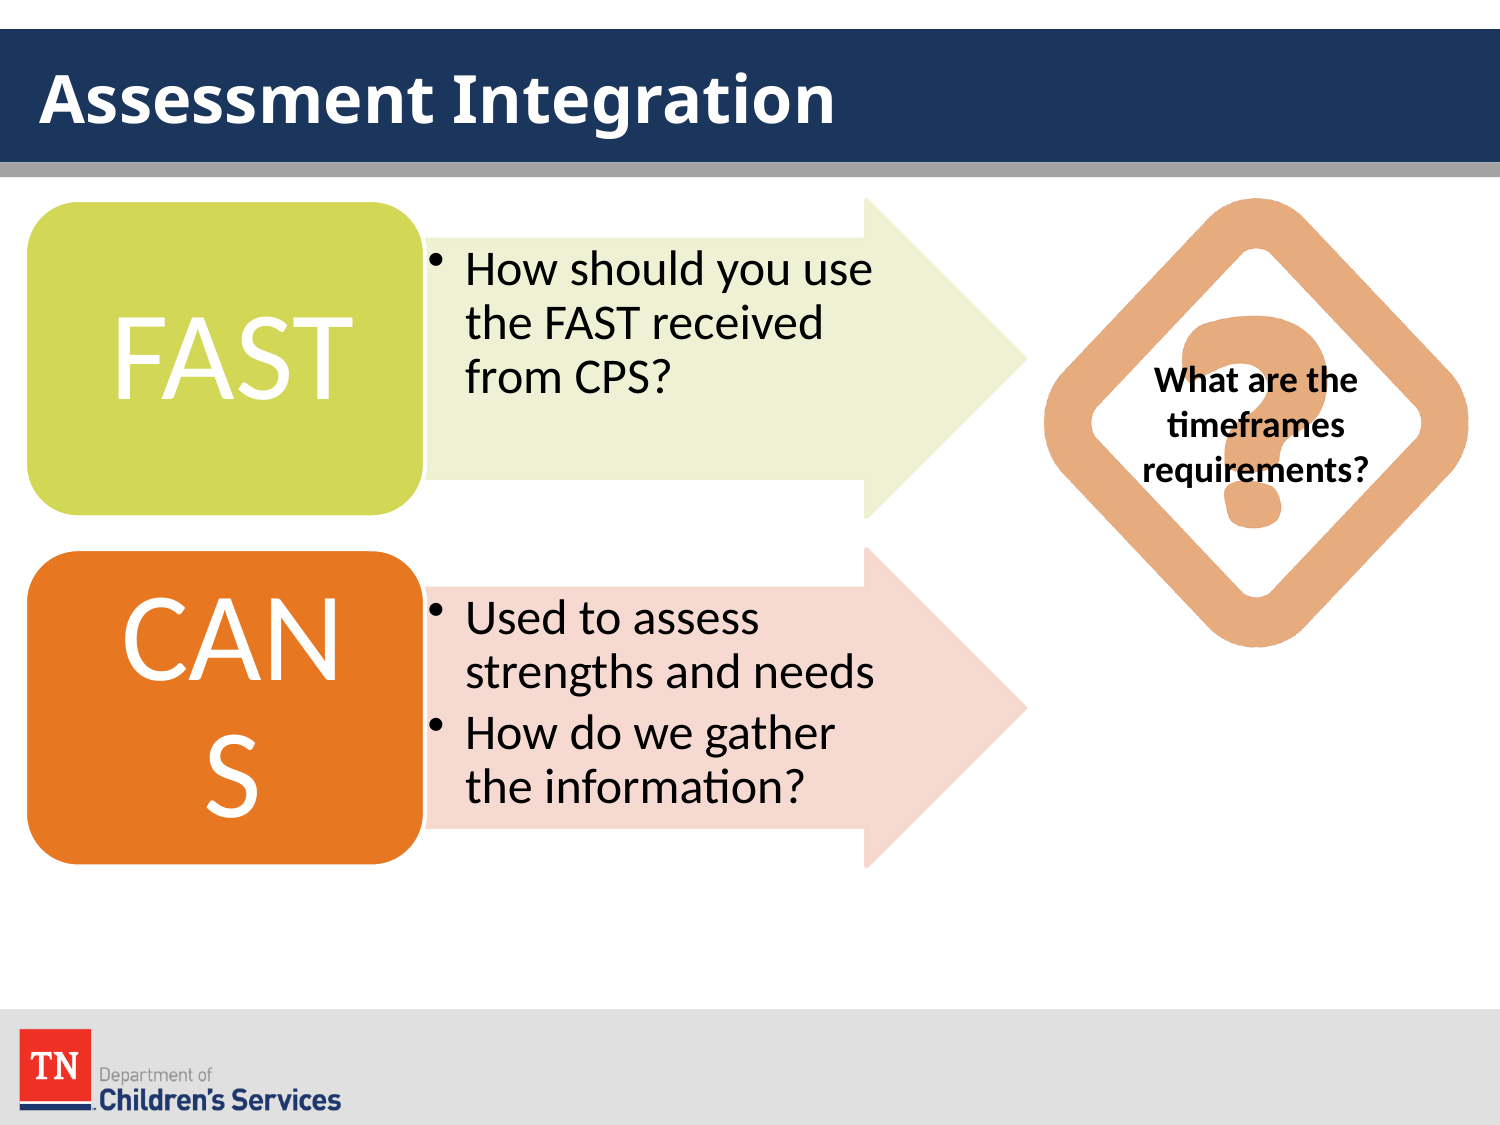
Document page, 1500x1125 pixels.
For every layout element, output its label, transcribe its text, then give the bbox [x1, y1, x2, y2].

title Assessment Integration [24, 29, 1475, 165]
picture [1043, 197, 1469, 649]
picture [0, 1009, 360, 1125]
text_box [24, 199, 1026, 867]
